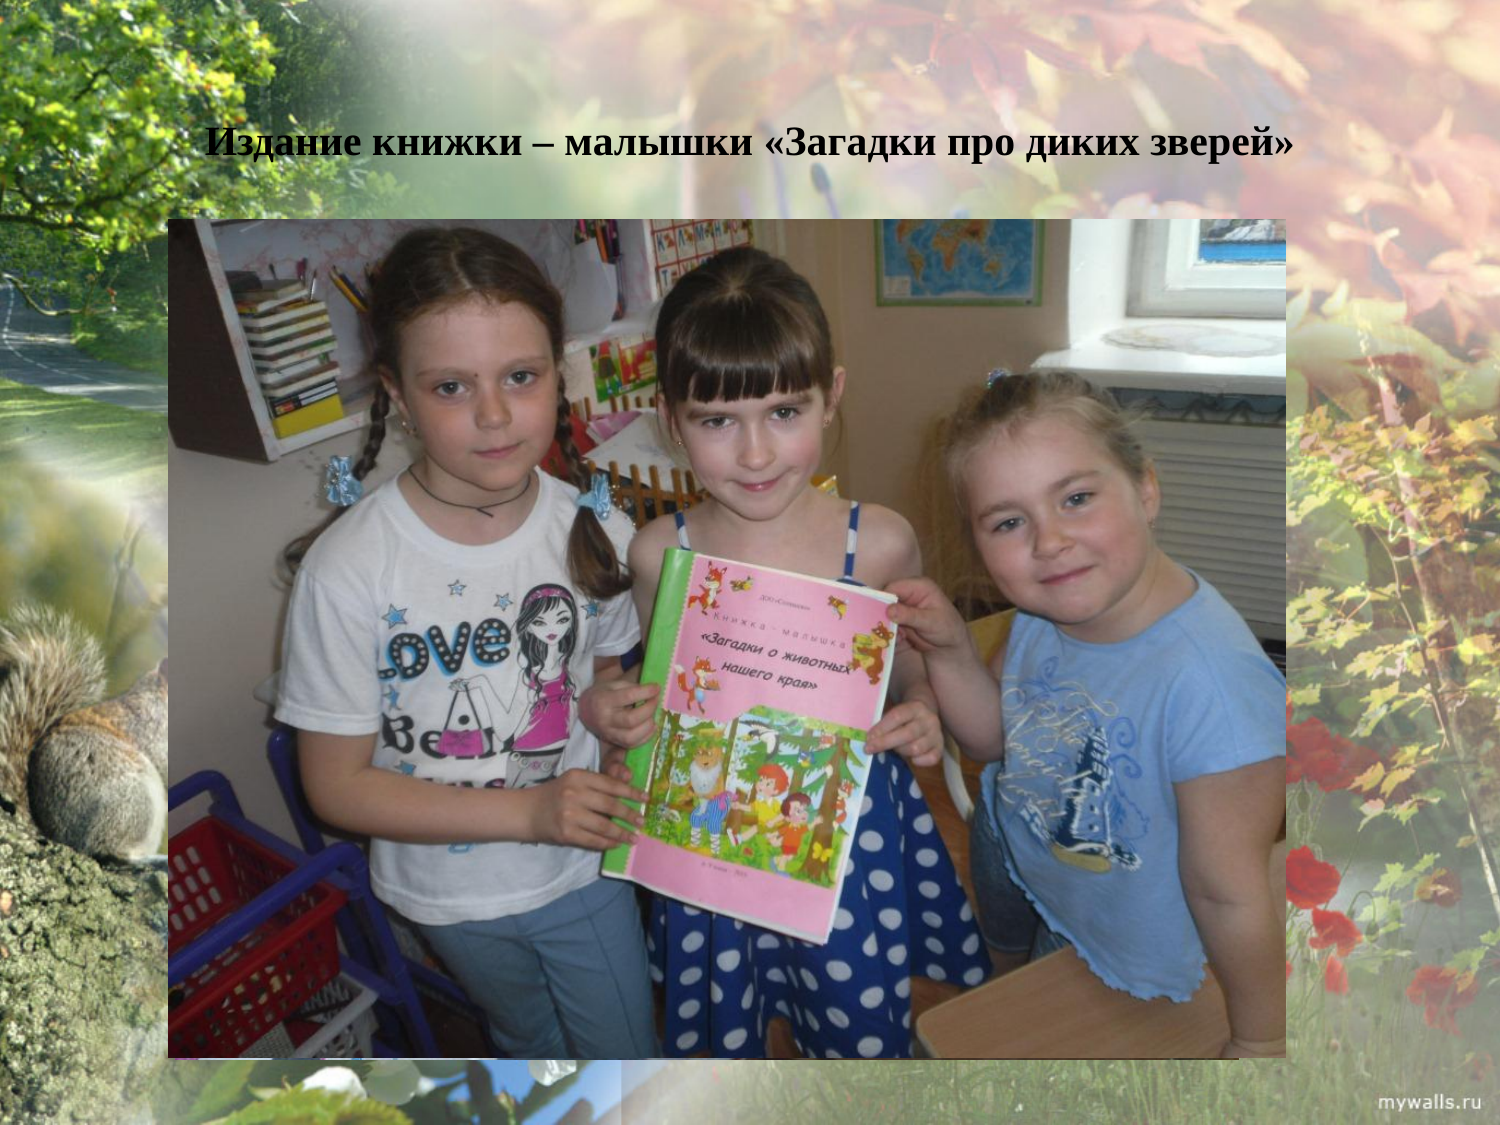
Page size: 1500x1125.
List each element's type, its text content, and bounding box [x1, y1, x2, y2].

picture [0, 0, 1500, 1125]
title Издание книжки – малышки «Загадки про диких зверей» [75, 45, 1425, 233]
